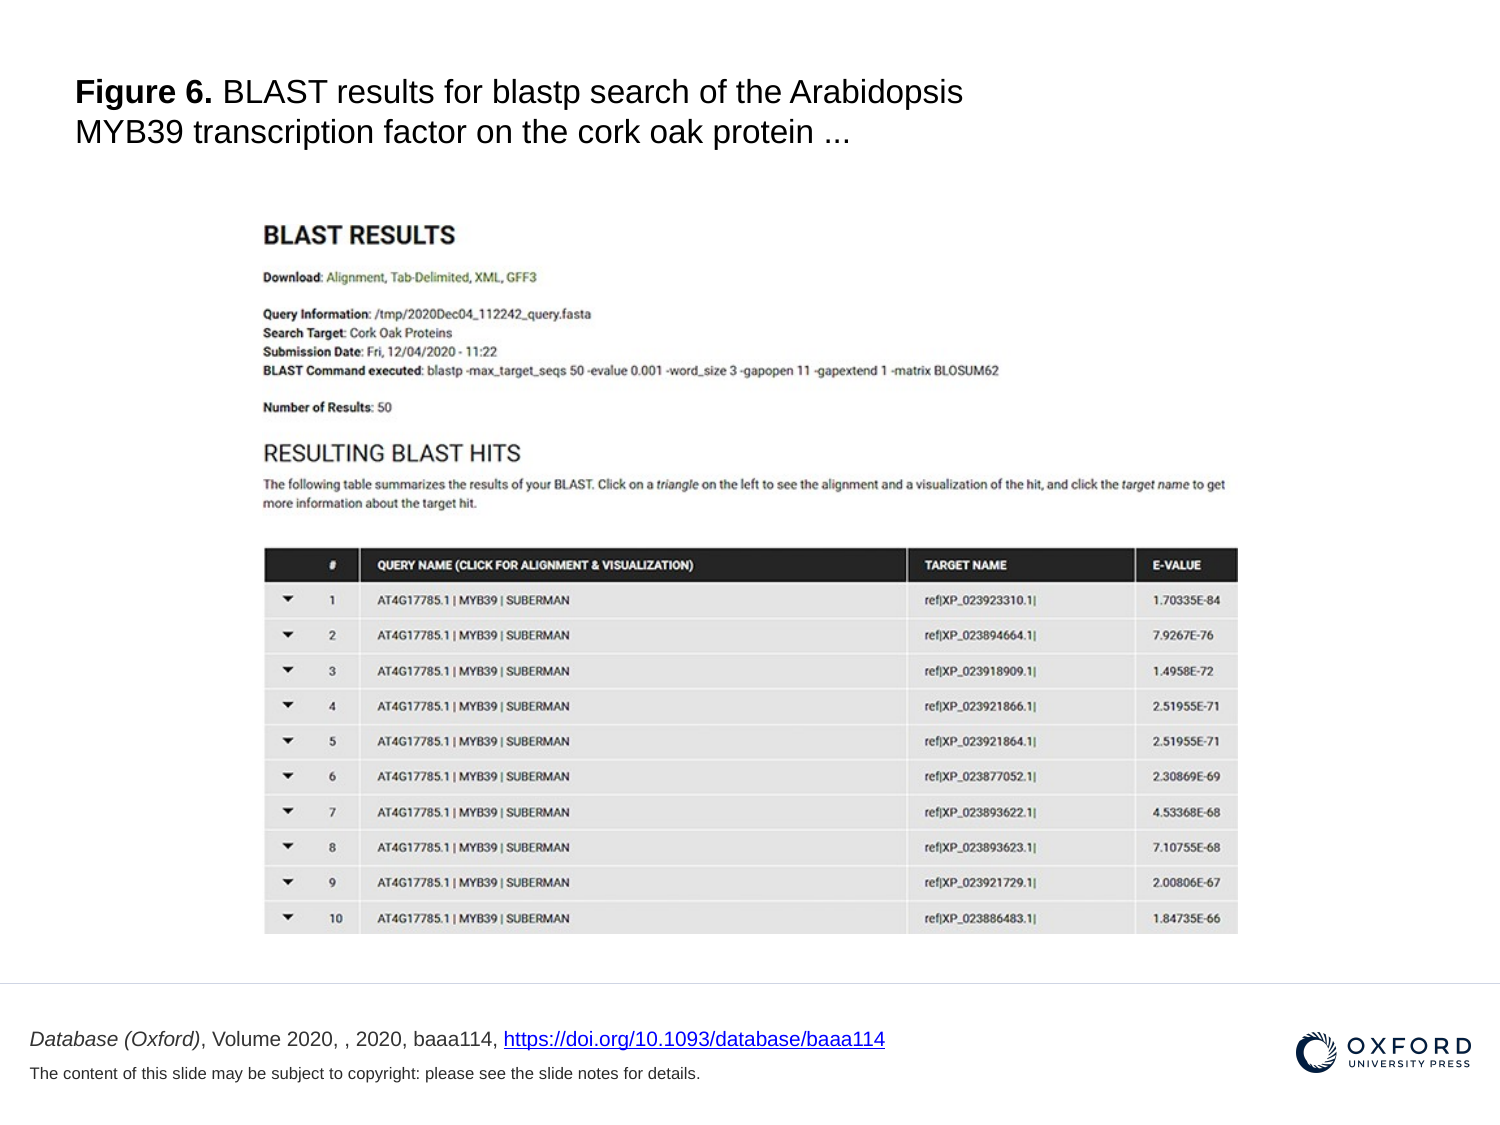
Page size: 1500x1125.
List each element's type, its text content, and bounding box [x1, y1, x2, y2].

footer Database (Oxford), Volume 2020, , 2020, baaa114, https://doi.org/10.1093/database/baaa114 The content of this slide may be subject to copyright: please see the slide notes for details. [0, 983, 1260, 1125]
title Figure 6. BLAST results for blastp search of the Arabidopsis MYB39 transcription factor on the cork oak protein ... [75, 69, 1078, 171]
picture [262, 224, 1238, 934]
picture [1296, 1032, 1471, 1073]
